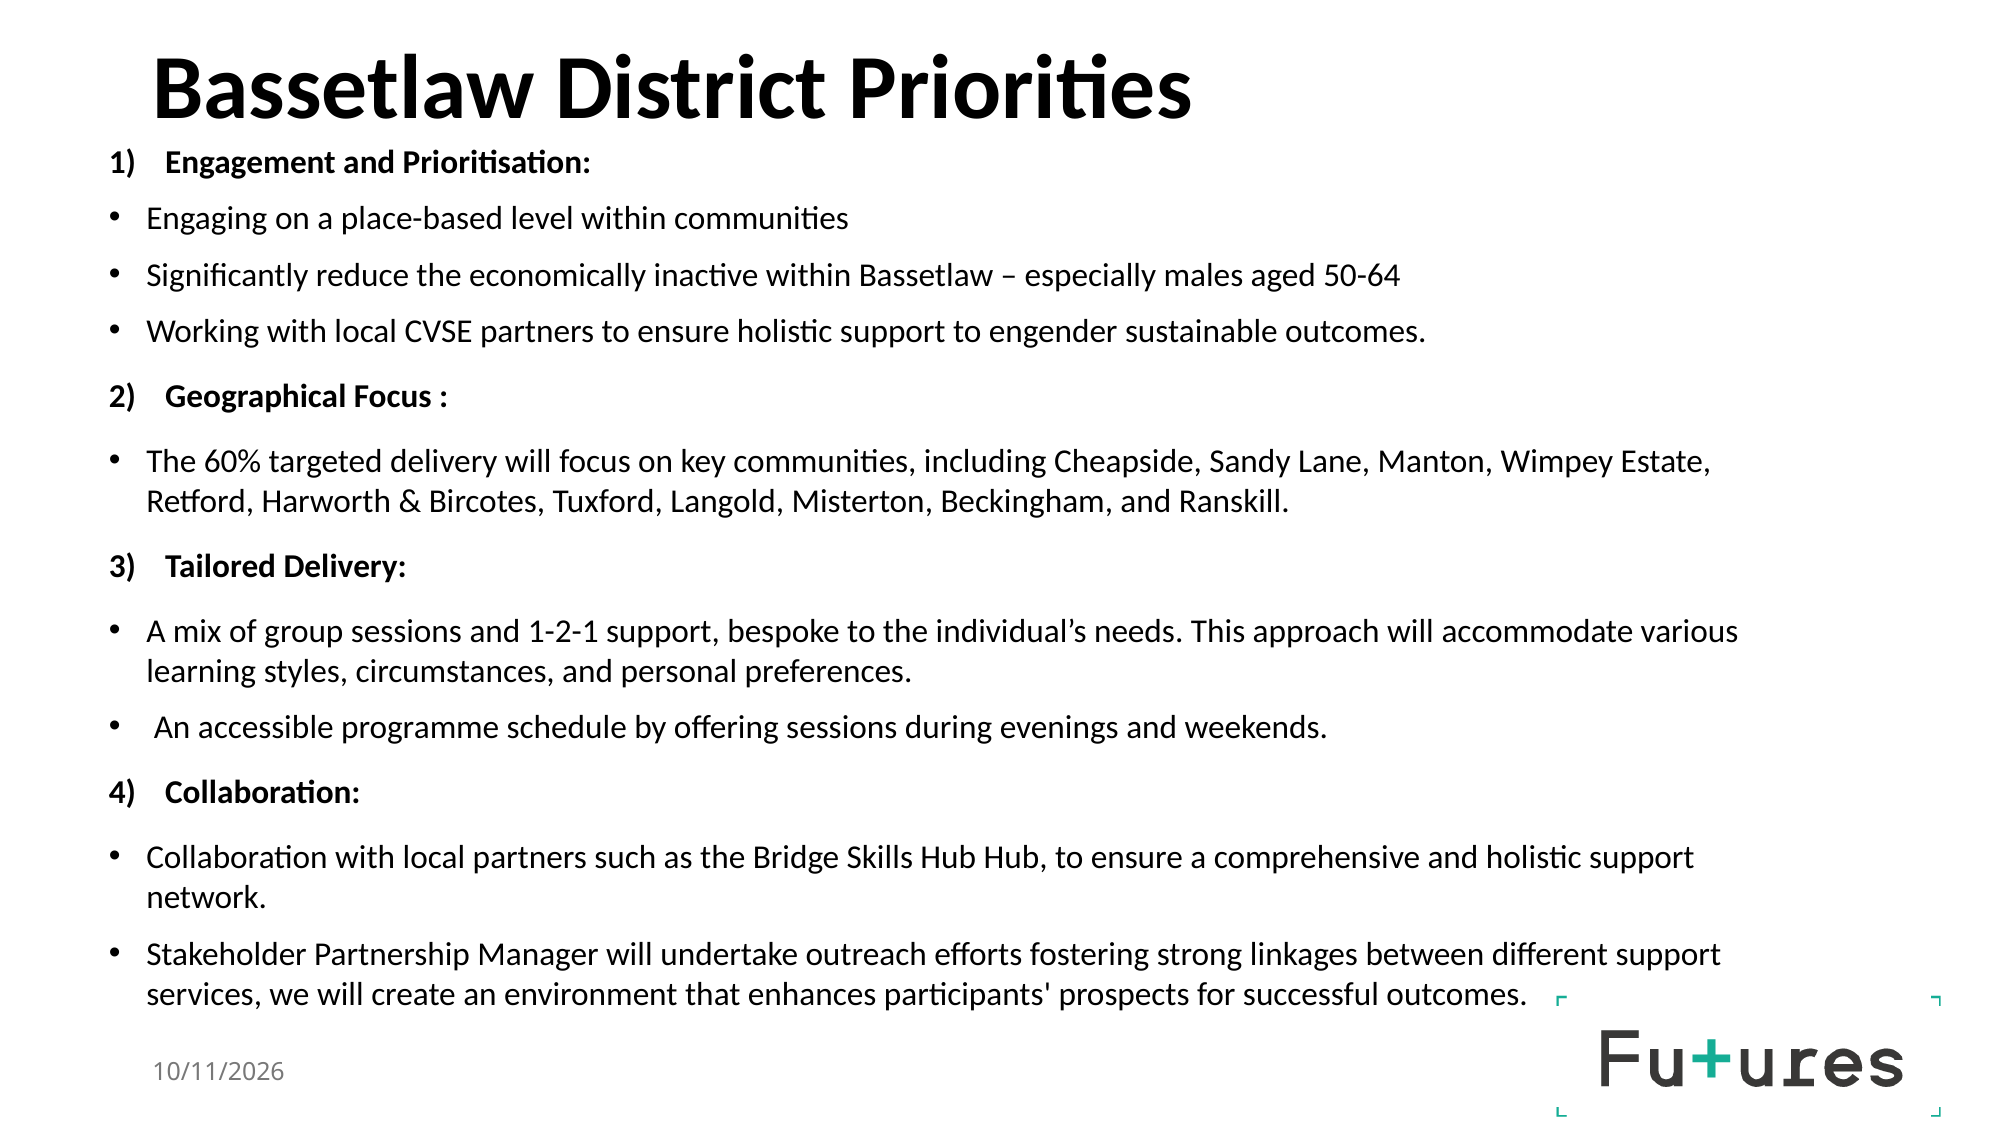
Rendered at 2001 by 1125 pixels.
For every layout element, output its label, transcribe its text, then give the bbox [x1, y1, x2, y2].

picture [1556, 995, 1941, 1118]
title Bassetlaw District Priorities [137, 0, 1863, 198]
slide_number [137, 1042, 588, 1103]
list Engagement and Prioritisation: Engaging on a place-based level within communities Significantly reduce the economically inactive within Bassetlaw – especially males aged 50-64 Working with local CVSE partners to ensure holistic support to engender sustainable outcomes. Geographical Focus : The 60% targeted delivery will focus on key communities, including Cheapside, Sandy Lane, Manton, Wimpey Estate, Retford, Harworth & Bircotes, Tuxford, Langold, Misterton, Beckingham, and Ranskill. Tailored Delivery: A mix of group sessions and 1-2-1 support, bespoke to the individual’s needs. This approach will accommodate various learning styles, circumstances, and personal preferences. An accessible programme schedule by offering sessions during evenings and weekends. Collaboration: Collaboration with local partners such as the Bridge Skills Hub Hub, to ensure a comprehensive and holistic support network. Stakeholder Partnership Manager will undertake outreach efforts fostering strong linkages between different support services, we will create an environment that enhances participants' prospects for successful outcomes. [93, 132, 1819, 1043]
